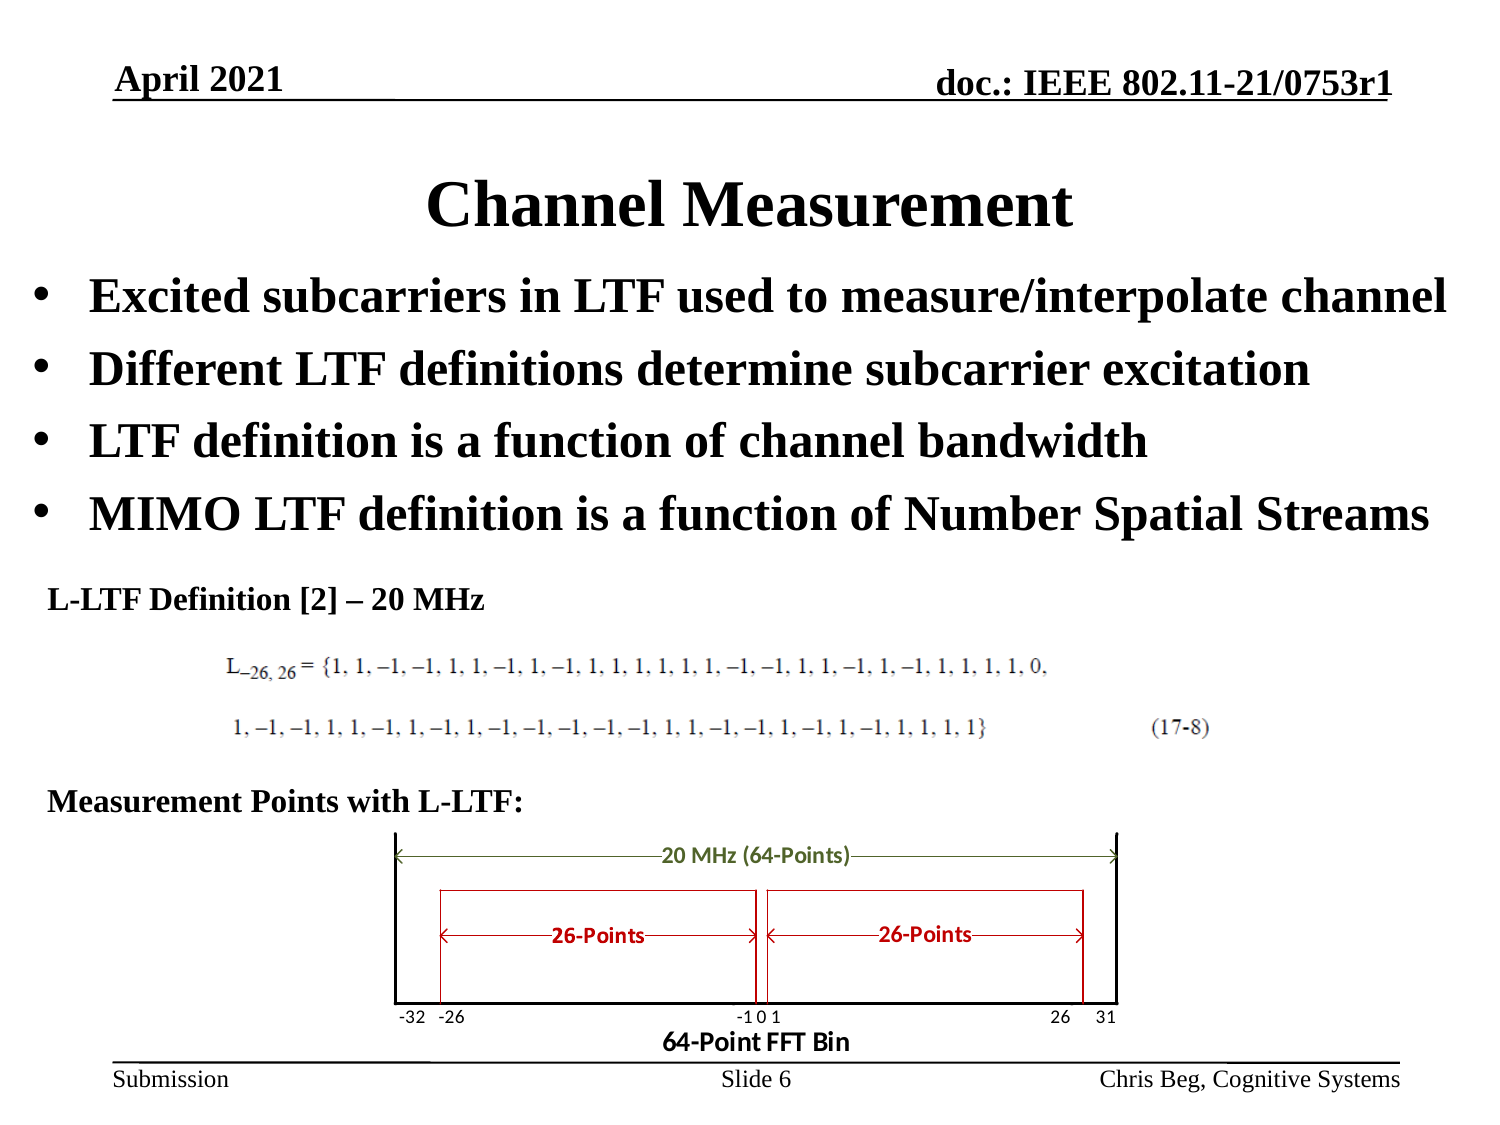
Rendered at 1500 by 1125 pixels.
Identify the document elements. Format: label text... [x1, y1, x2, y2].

picture [386, 829, 1126, 1074]
picture [207, 642, 1219, 754]
slide_number Slide 6 [712, 1081, 800, 1123]
title Channel Measurement [112, 112, 1388, 255]
list Excited subcarriers in LTF used to measure/interpolate channel Different LTF definitions determine subcarrier excitation LTF definition is a function of channel bandwidth MIMO LTF definition is a function of Number Spatial Streams [17, 255, 1483, 1000]
text_box Measurement Points with L-LTF: [32, 771, 644, 827]
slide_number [114, 54, 423, 100]
footer Chris Beg, Cognitive Systems [878, 1061, 1402, 1093]
text_box L-LTF Definition [2] – 20 MHz [32, 569, 579, 625]
